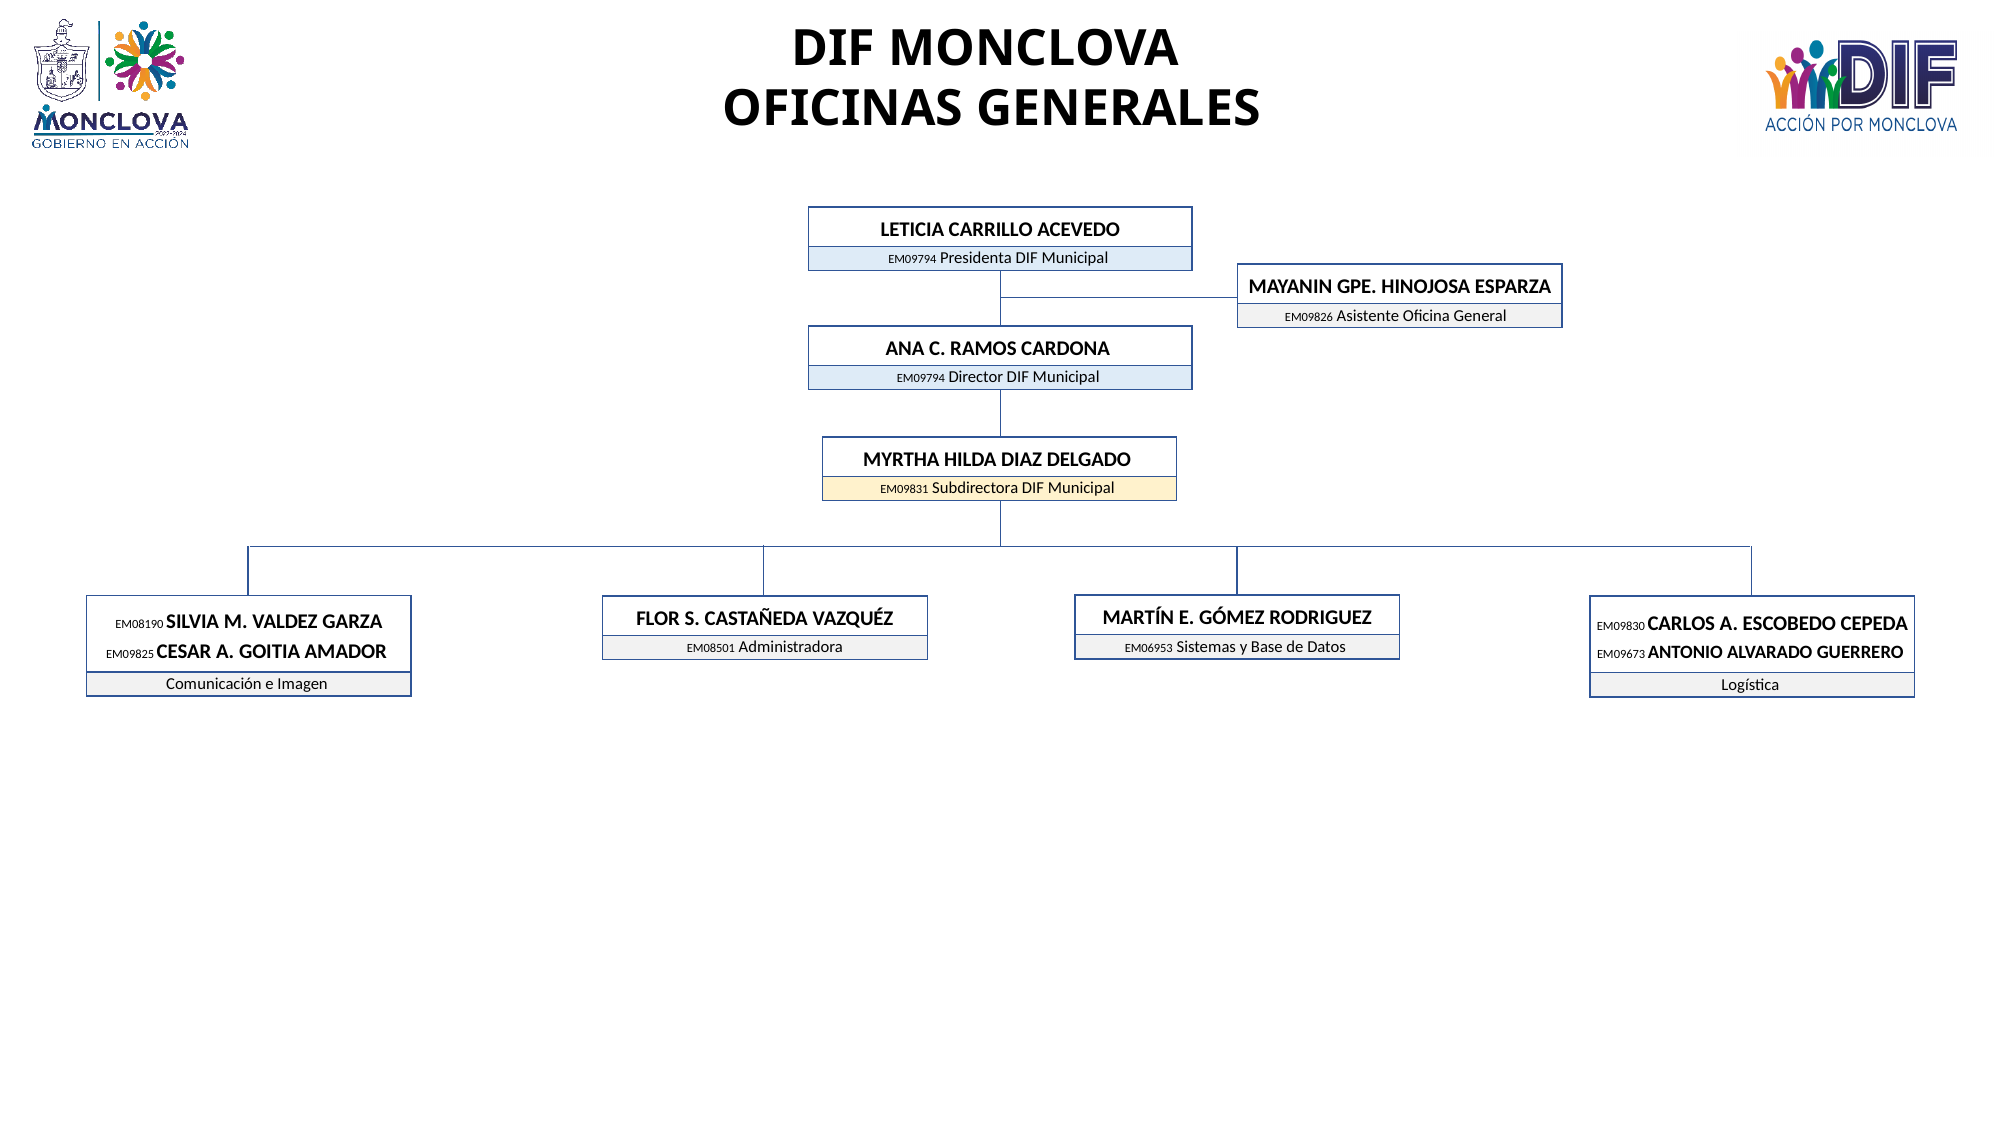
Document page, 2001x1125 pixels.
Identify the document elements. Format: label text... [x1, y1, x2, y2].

text_box DIF MONCLOVA OFICINAS GENERALES [14, 5, 1983, 146]
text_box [822, 436, 1177, 501]
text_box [1589, 595, 1915, 697]
picture [1737, 31, 1995, 158]
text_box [808, 325, 1193, 390]
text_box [808, 206, 1193, 271]
picture [31, 19, 188, 148]
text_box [602, 595, 928, 660]
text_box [1074, 595, 1400, 660]
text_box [86, 595, 412, 697]
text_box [1237, 263, 1563, 328]
